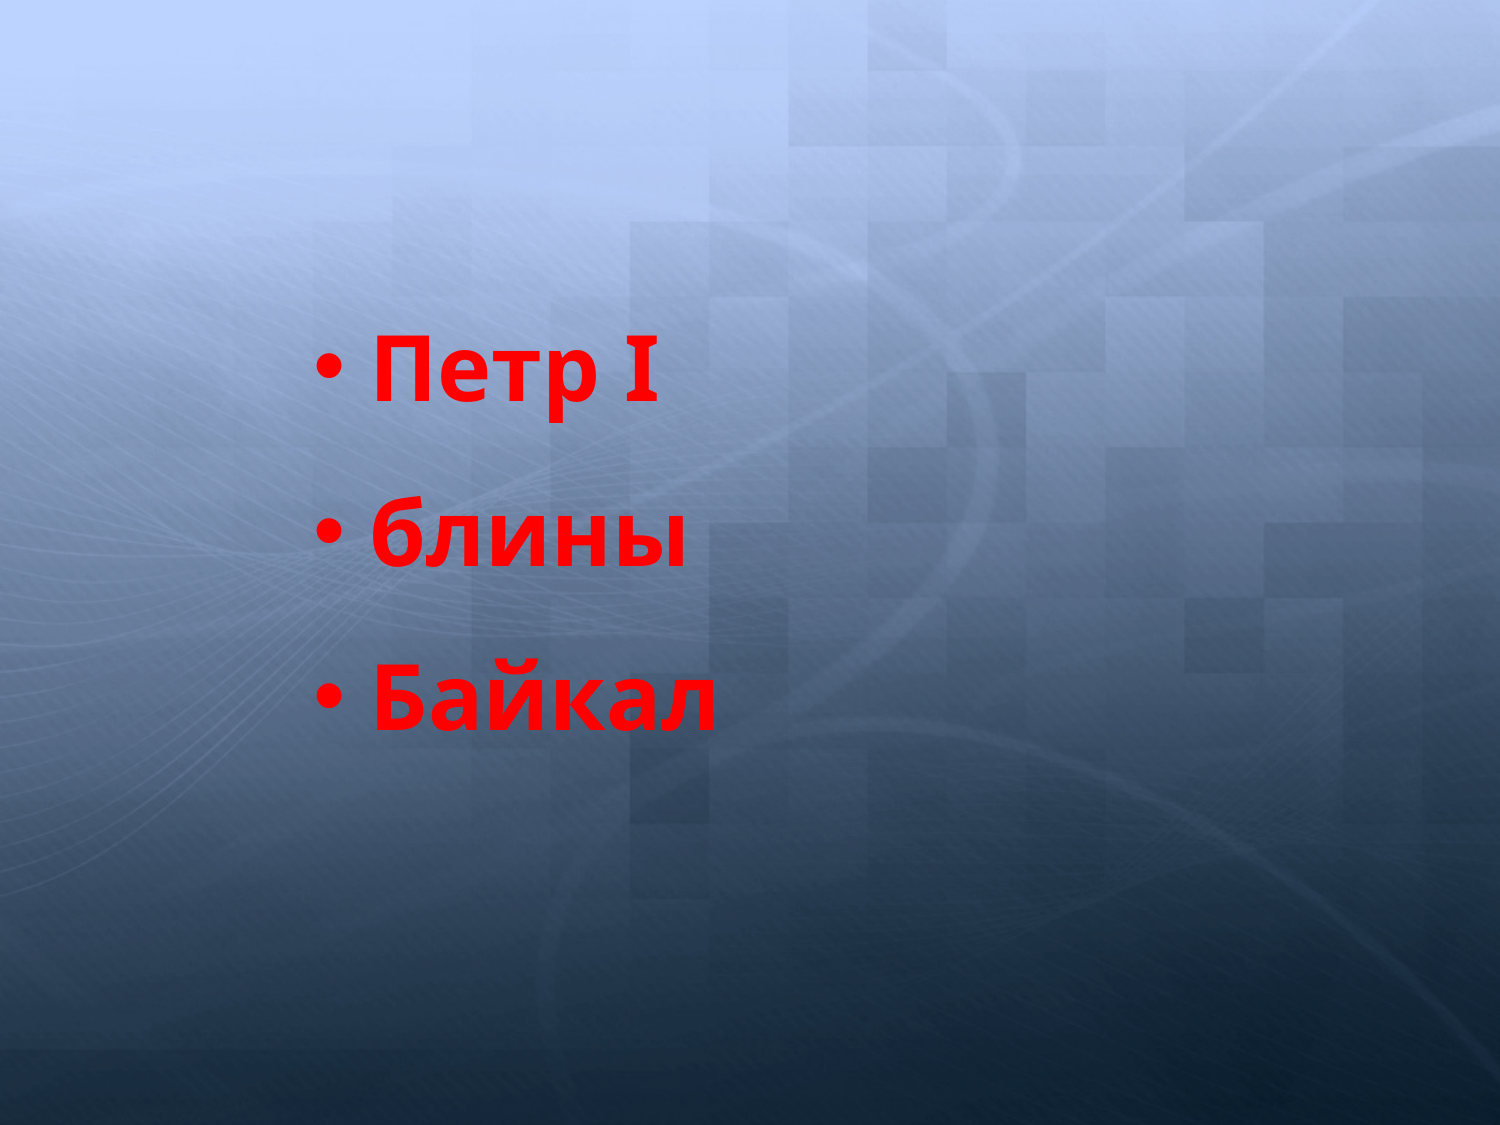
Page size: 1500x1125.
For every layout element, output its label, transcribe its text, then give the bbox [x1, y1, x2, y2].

text_box Петр I блины Байкал [299, 247, 1240, 757]
